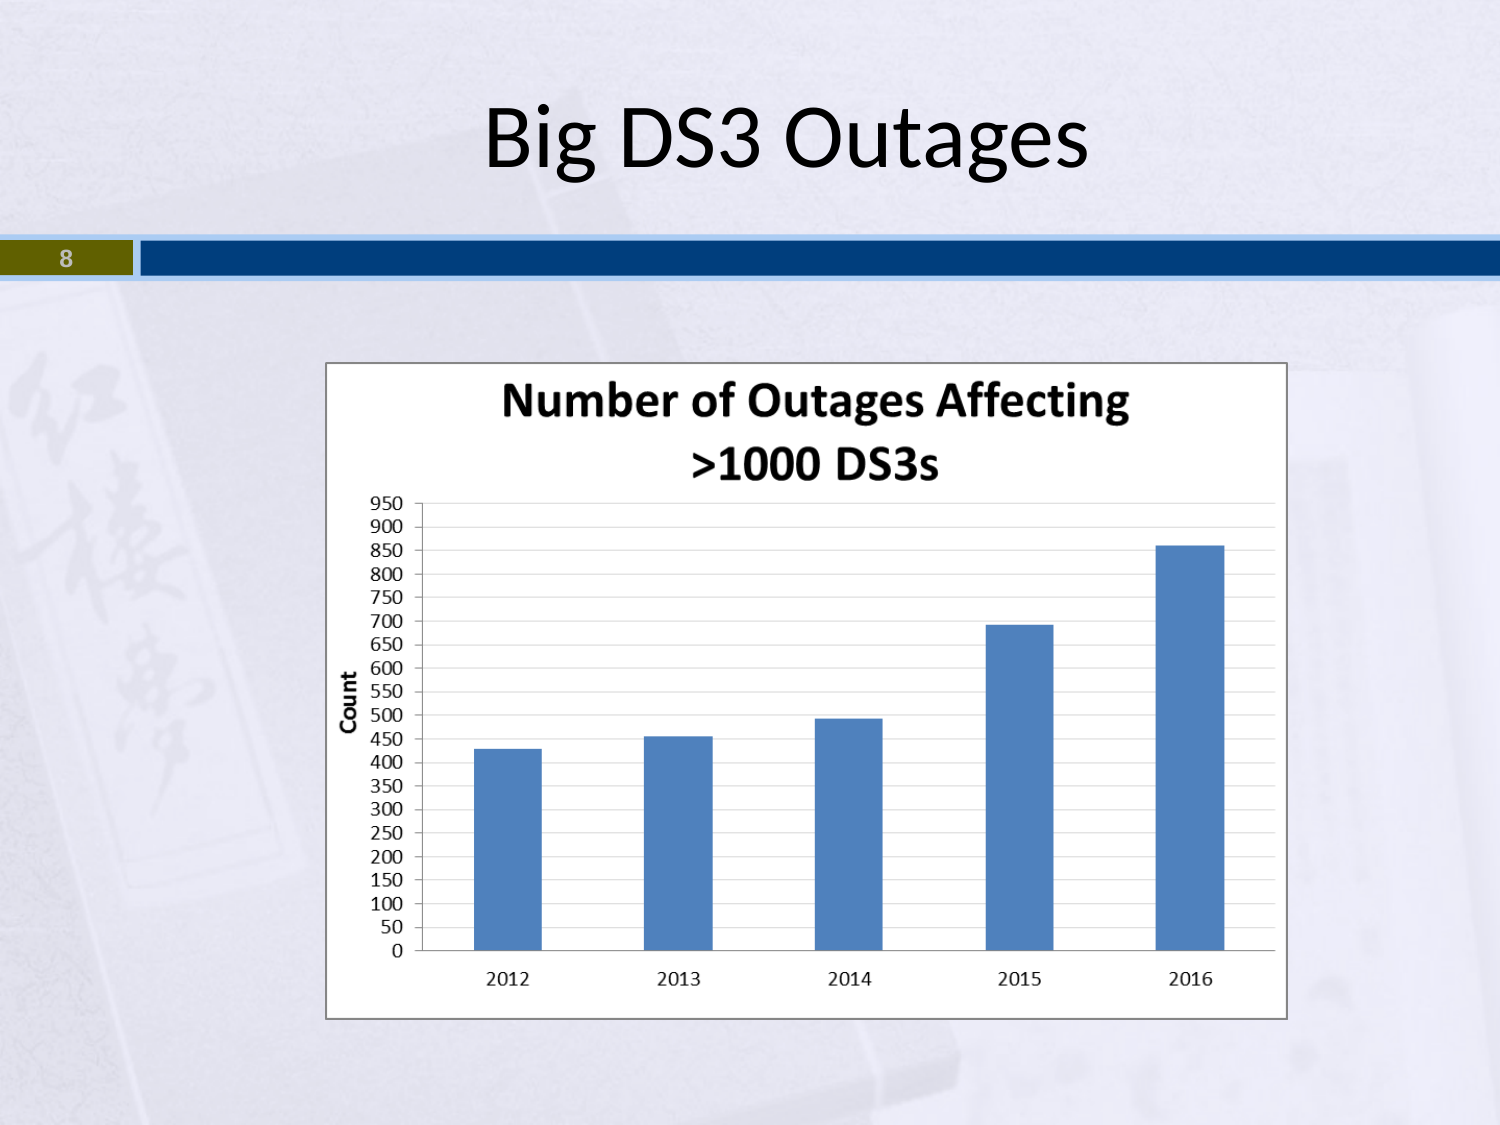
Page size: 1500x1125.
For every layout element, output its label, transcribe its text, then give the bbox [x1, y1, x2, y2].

picture [324, 361, 1288, 1020]
slide_number 8 [0, 234, 133, 282]
title Big DS3 Outages [112, 37, 1463, 225]
